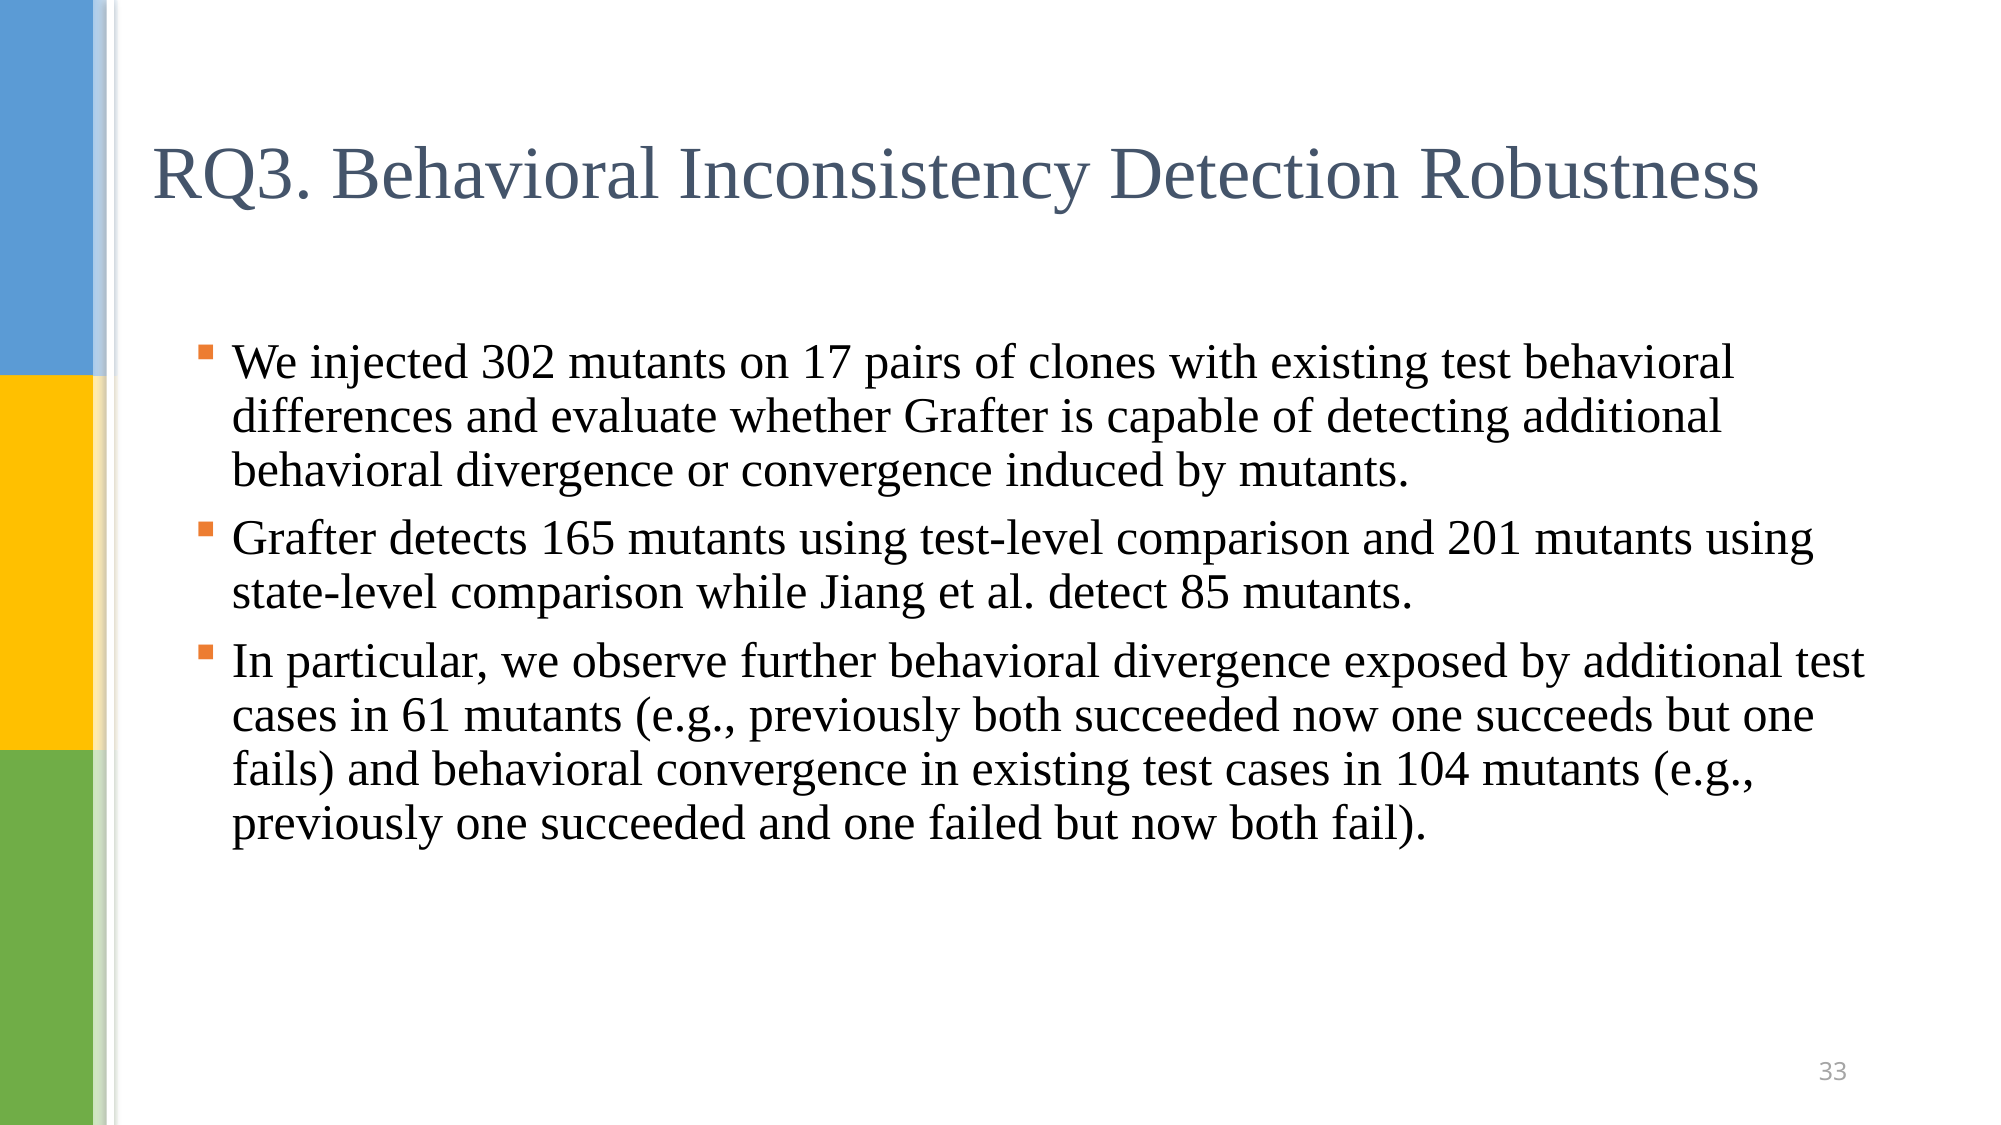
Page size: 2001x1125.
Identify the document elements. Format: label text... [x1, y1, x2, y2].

title RQ3. Behavioral Inconsistency Detection Robustness [137, 59, 1863, 278]
list We injected 302 mutants on 17 pairs of clones with existing test behavioral differences and evaluate whether Grafter is capable of detecting additional behavioral divergence or convergence induced by mutants. Grafter detects 165 mutants using test-level comparison and 201 mutants using state-level comparison while Jiang et al. detect 85 mutants. In particular, we observe further behavioral divergence exposed by additional test cases in 61 mutants (e.g., previously both succeeded now one succeeds but one fails) and behavioral convergence in existing test cases in 104 mutants (e.g., previously one succeeded and one failed but now both fail). [179, 327, 1905, 915]
slide_number 33 [1325, 1042, 1863, 1103]
